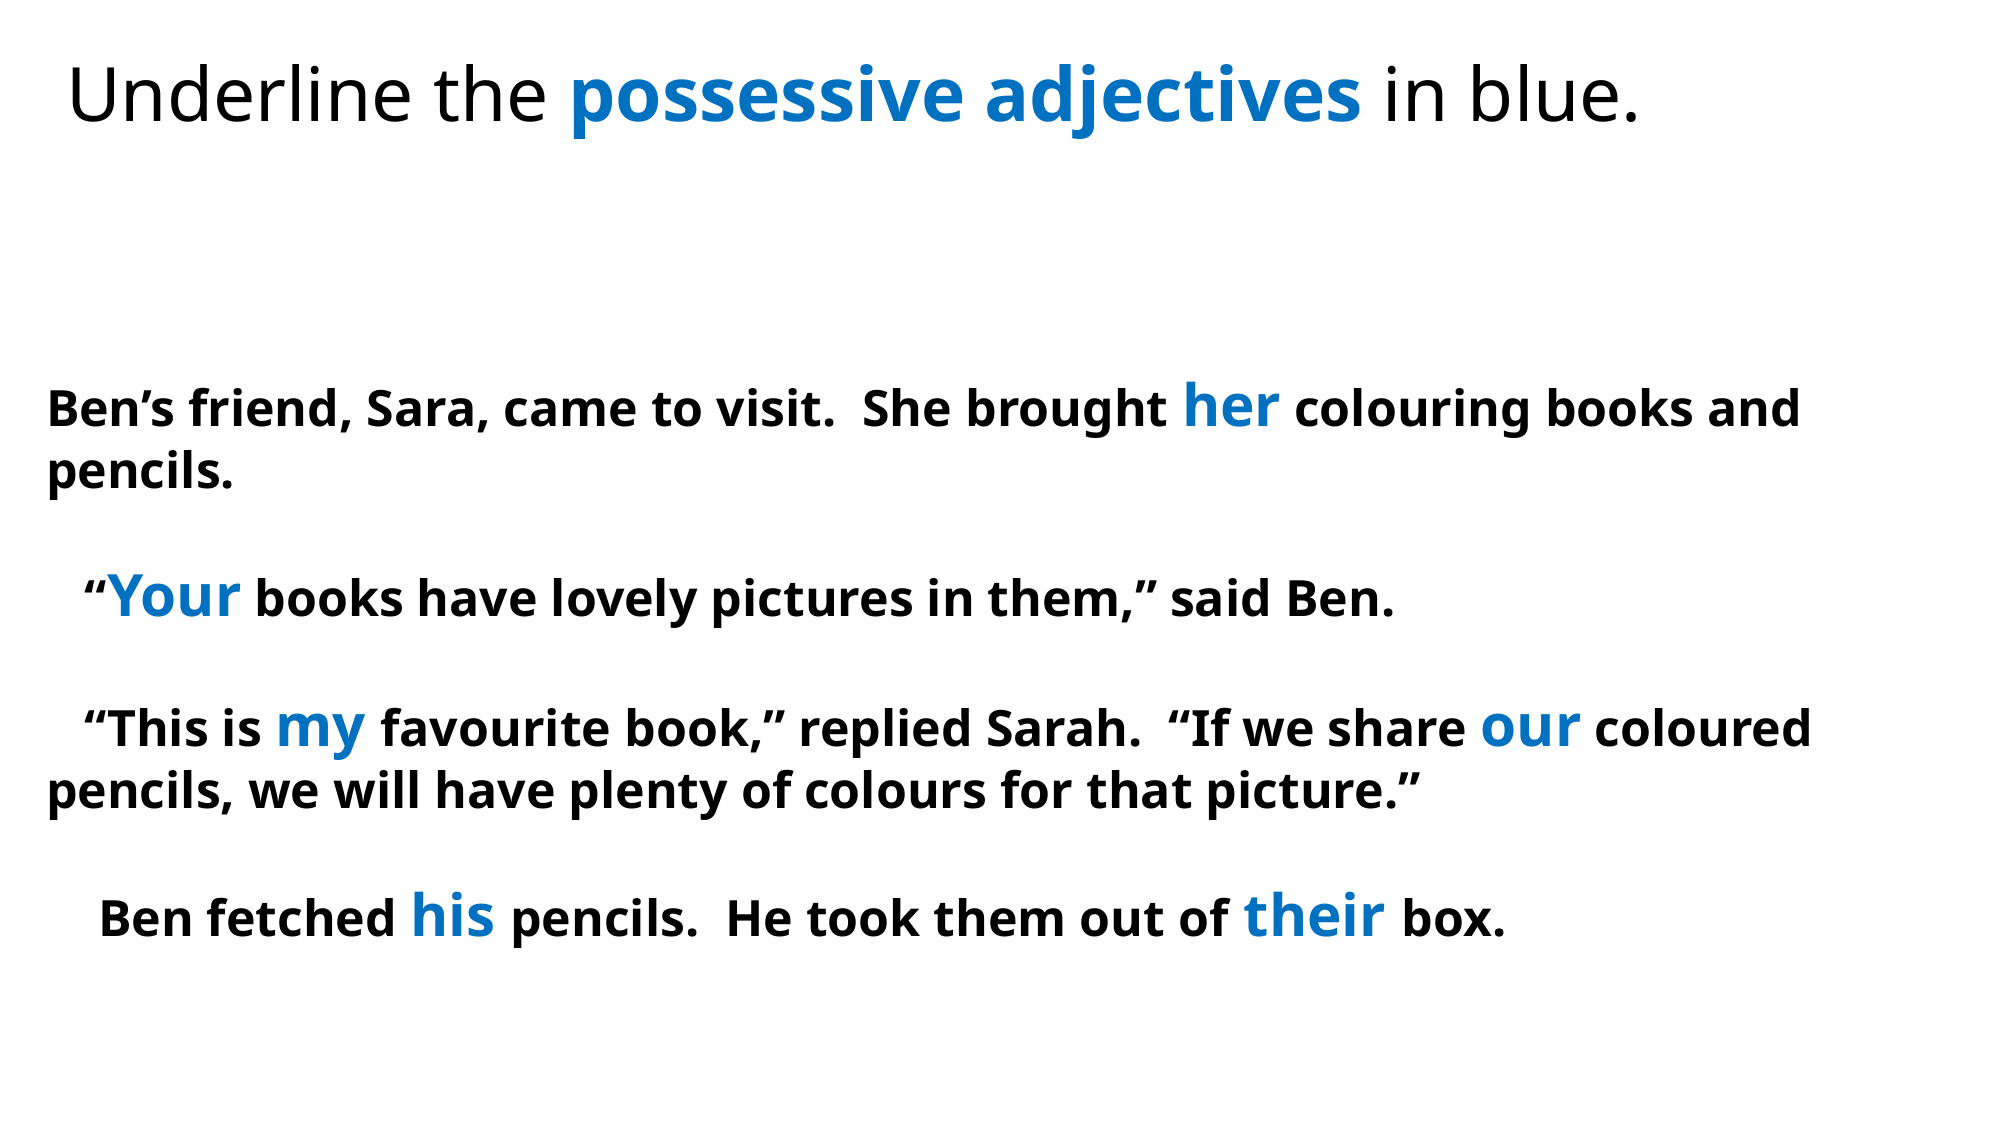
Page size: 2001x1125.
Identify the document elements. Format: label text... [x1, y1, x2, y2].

text_box Underline the possessive adjectives in blue. [51, 38, 1930, 144]
text_box Ben’s friend, Sara, came to visit. She brought her colouring books and pencils. “Your books have lovely pictures in them,” said Ben. “This is my favourite book,” replied Sarah. “If we share our coloured pencils, we will have plenty of colours for that picture.” Ben fetched his pencils. He took them out of their box. [31, 360, 2000, 956]
